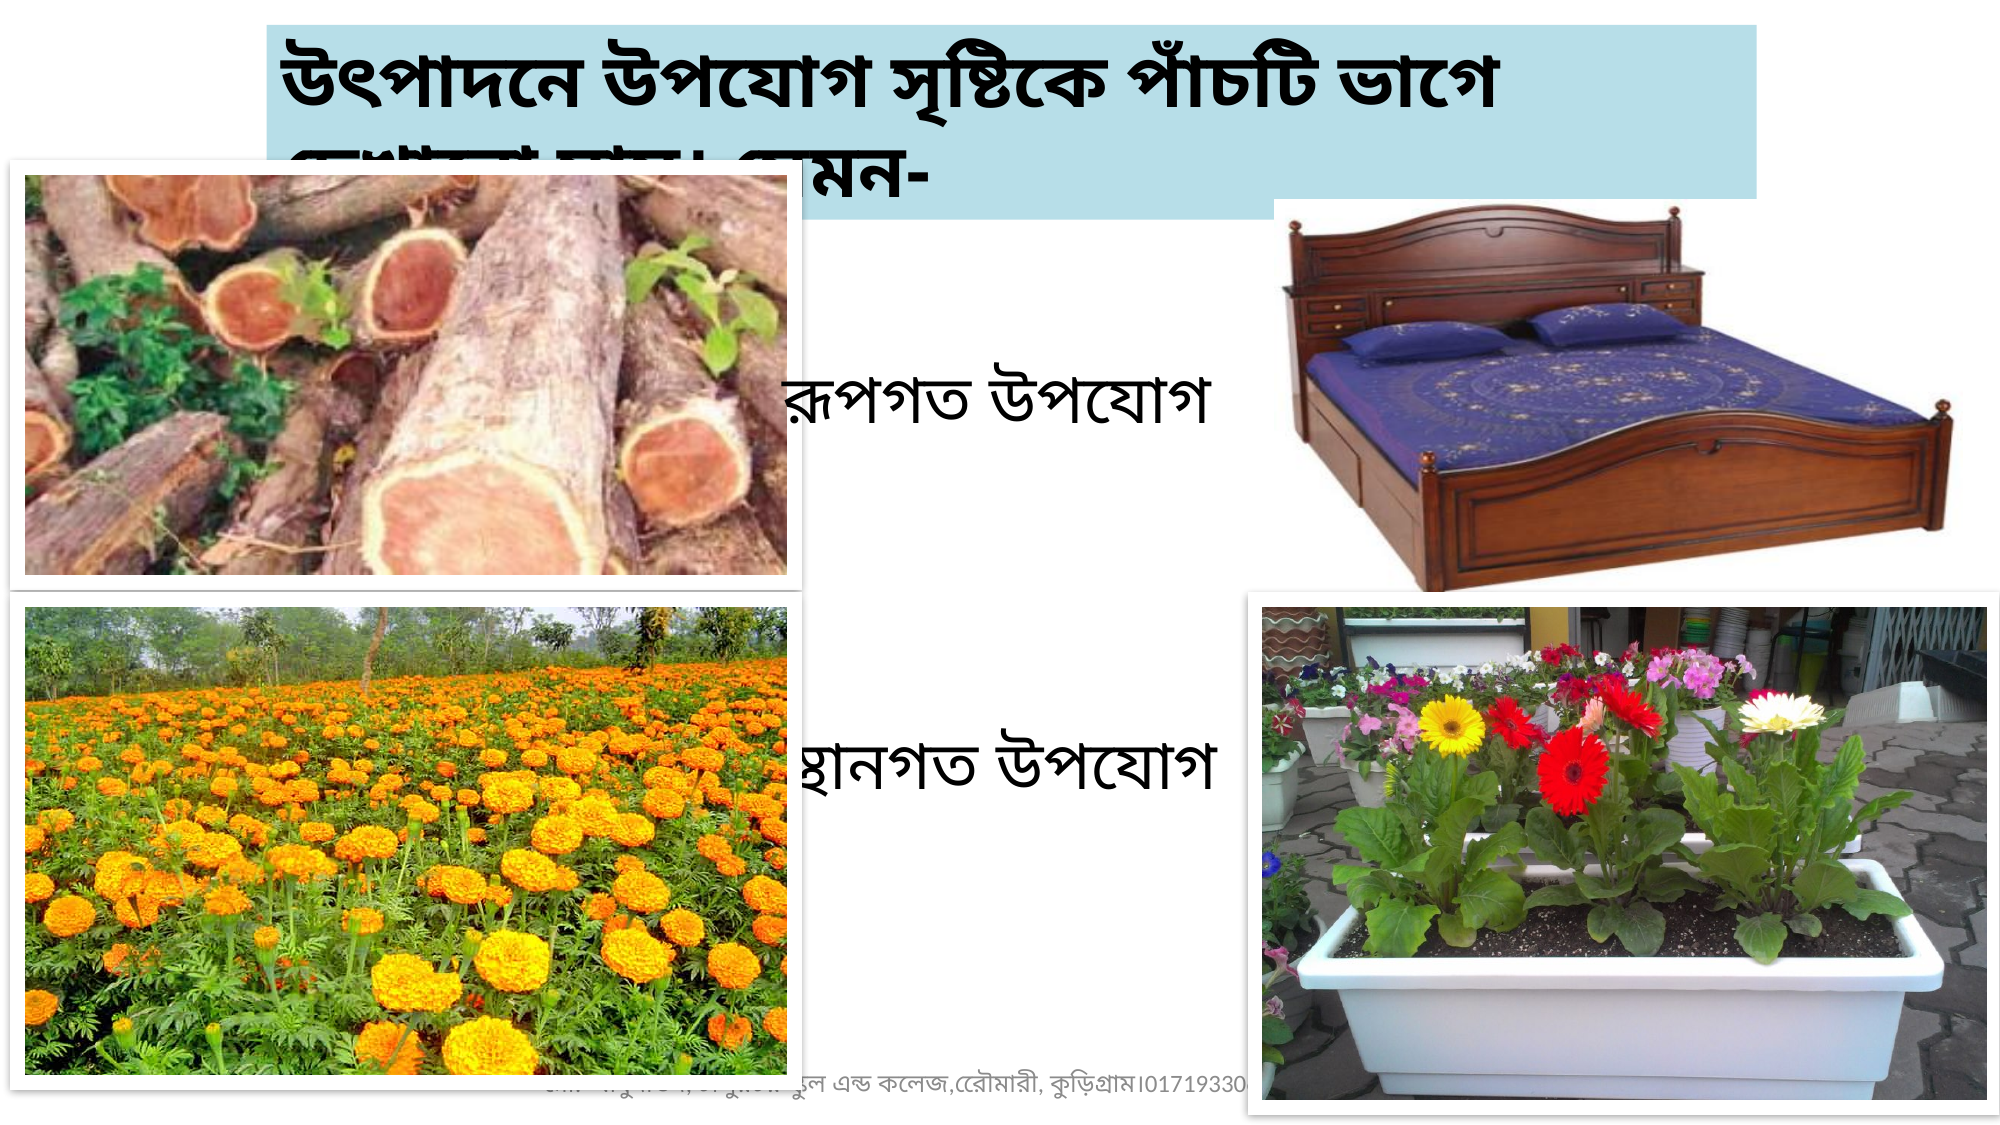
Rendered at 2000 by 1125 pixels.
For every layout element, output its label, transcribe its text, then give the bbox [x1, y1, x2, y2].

picture [24, 174, 788, 576]
text_box উৎপাদনে উপযোগ সৃষ্টিকে পাঁচটি ভাগে দেখানো যায়। যেমন- [266, 24, 1757, 220]
picture [24, 606, 788, 1076]
footer মো: আবুদাউদ, টাপুরচর স্কুল এন্ড কলেজ,রেৌমারী, কুড়িগ্রাম।01719330688 sumonict16@gmail.com [499, 1052, 1242, 1113]
picture [1261, 199, 1988, 1101]
text_box স্থানগত উপযোগ [807, 715, 1242, 811]
slide_number 23-Nov-19 [99, 1097, 499, 1103]
text_box রূপগত উপযোগ [793, 349, 1231, 445]
